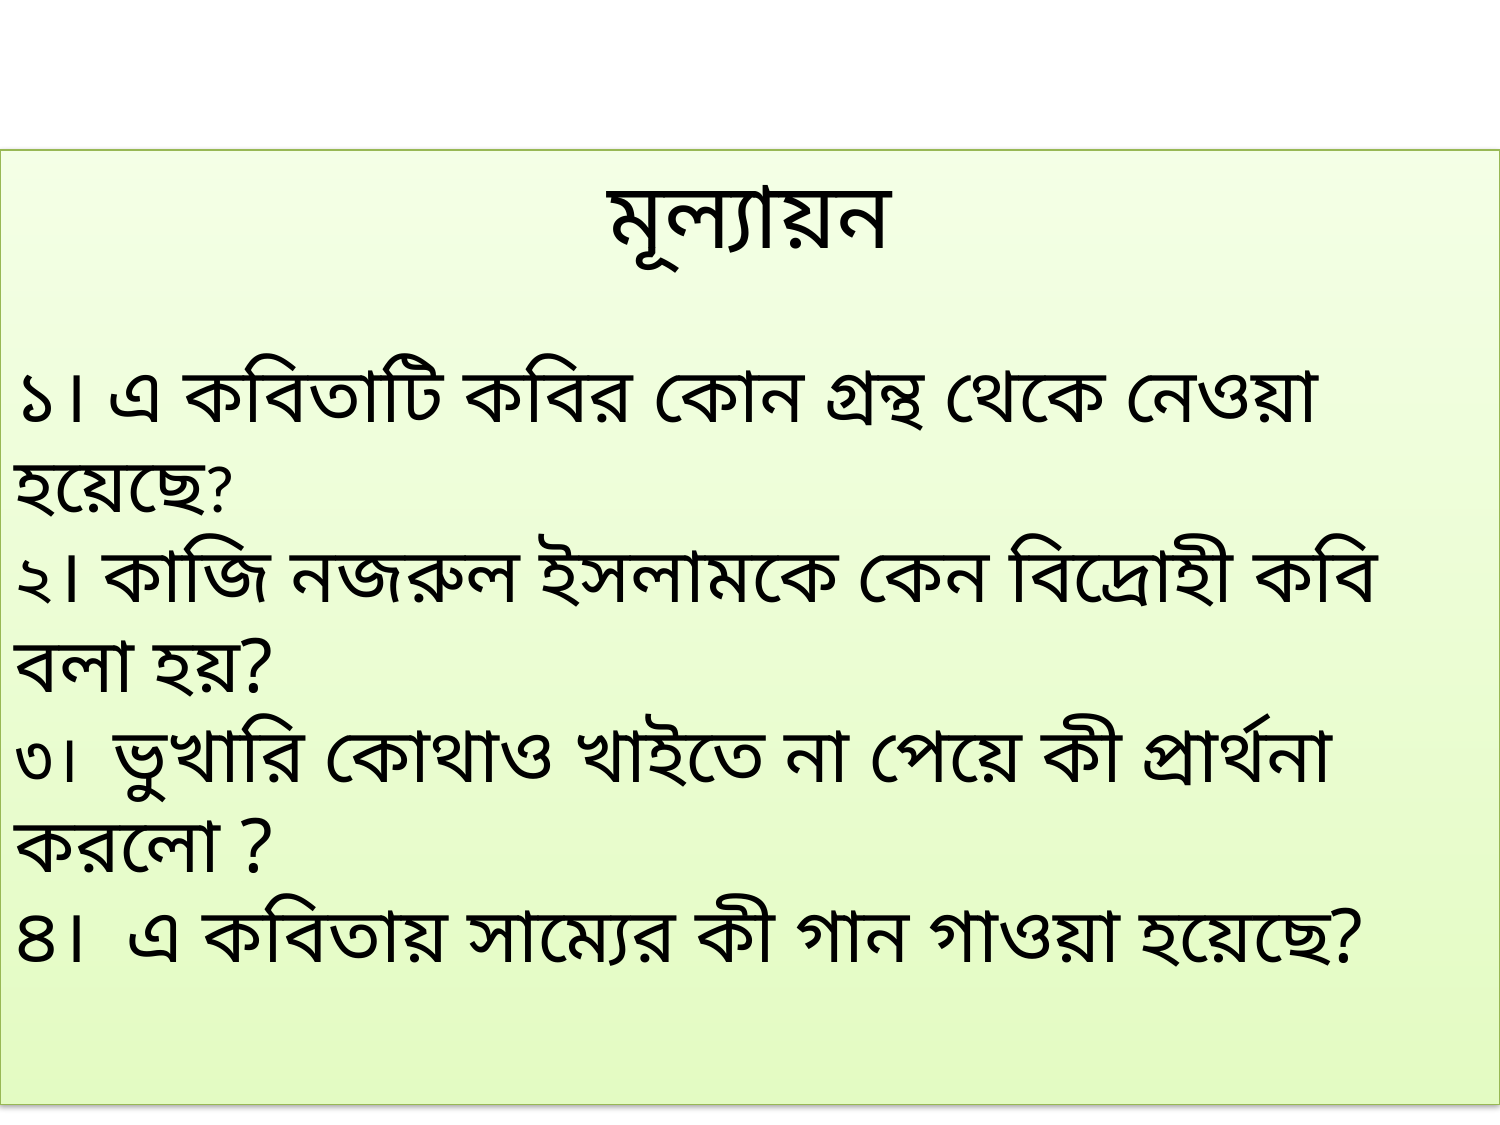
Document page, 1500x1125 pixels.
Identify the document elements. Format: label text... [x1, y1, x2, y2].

text_box মূল্যায়ন ১। এ কবিতাটি কবির কোন গ্রন্থ থেকে নেওয়া হয়েছে? ২। কাজি নজরুল ইসলামকে কেন বিদ্রোহী কবি বলা হয়? ৩। ভুখারি কোথাও খাইতে না পেয়ে কী প্রার্থনা করলো ? ৪। এ কবিতায় সাম্যের কী গান গাওয়া হয়েছে? [0, 149, 1500, 1105]
text_box [137, 600, 988, 706]
